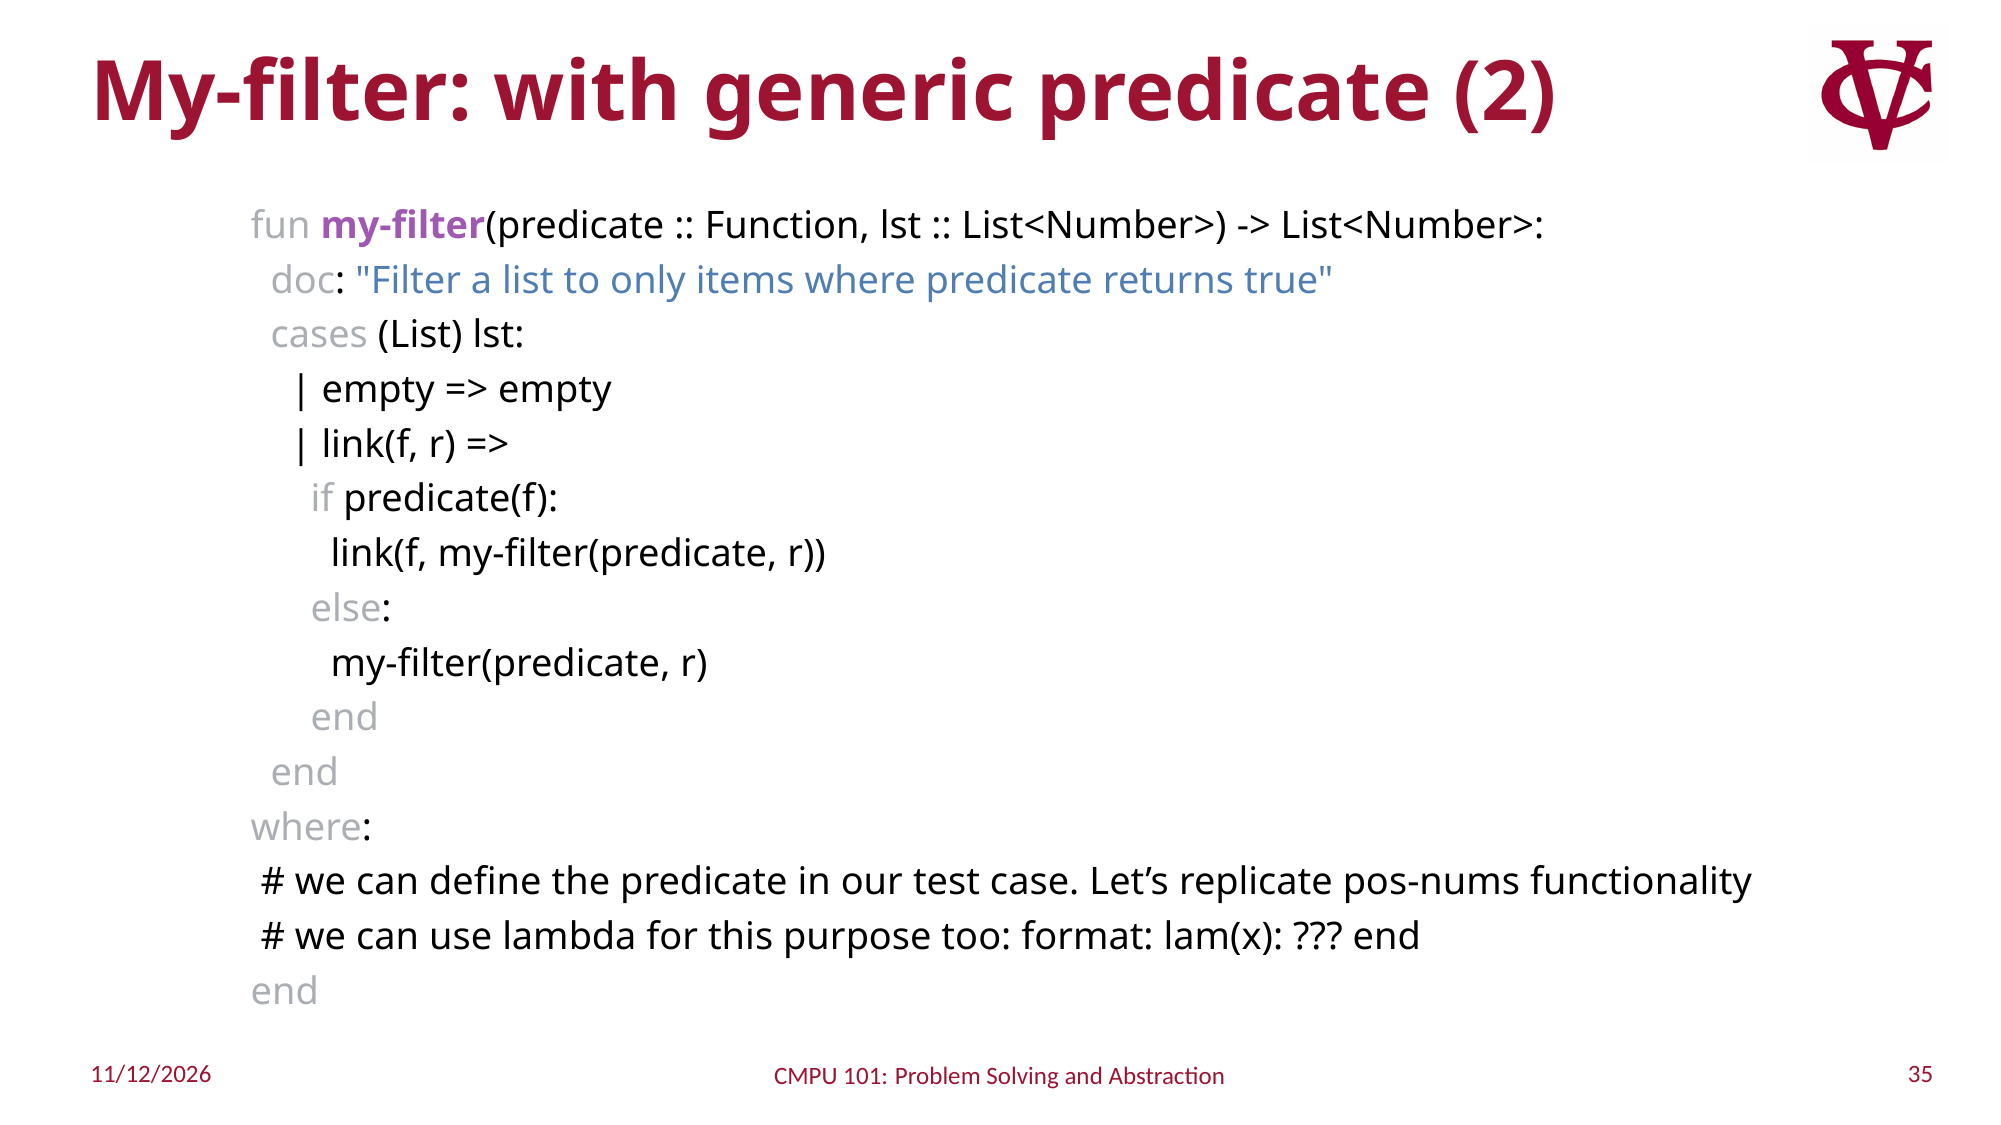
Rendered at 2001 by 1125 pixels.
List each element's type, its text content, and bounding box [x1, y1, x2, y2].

footer CMPU 101: Problem Solving and Abstraction [662, 1042, 1338, 1103]
picture [1809, 24, 1949, 164]
title My-filter: with generic predicate (2) [75, 37, 1793, 151]
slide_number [75, 1042, 640, 1103]
slide_number 35 [1384, 1042, 1949, 1103]
text_box fun my-filter(predicate :: Function, lst :: List<Number>) -> List<Number>: doc: "Filter a list to only items where predicate returns true" cases (List) lst: | empty => empty | link(f, r) => if predicate(f): link(f, my-filter(predicate, r)) else: my-filter(predicate, r) end end where: # we can define the predicate in our test case. Let’s replicate pos-nums functionality # we can use lambda for this purpose too: format: lam(x): ??? end end [238, 179, 1879, 1033]
